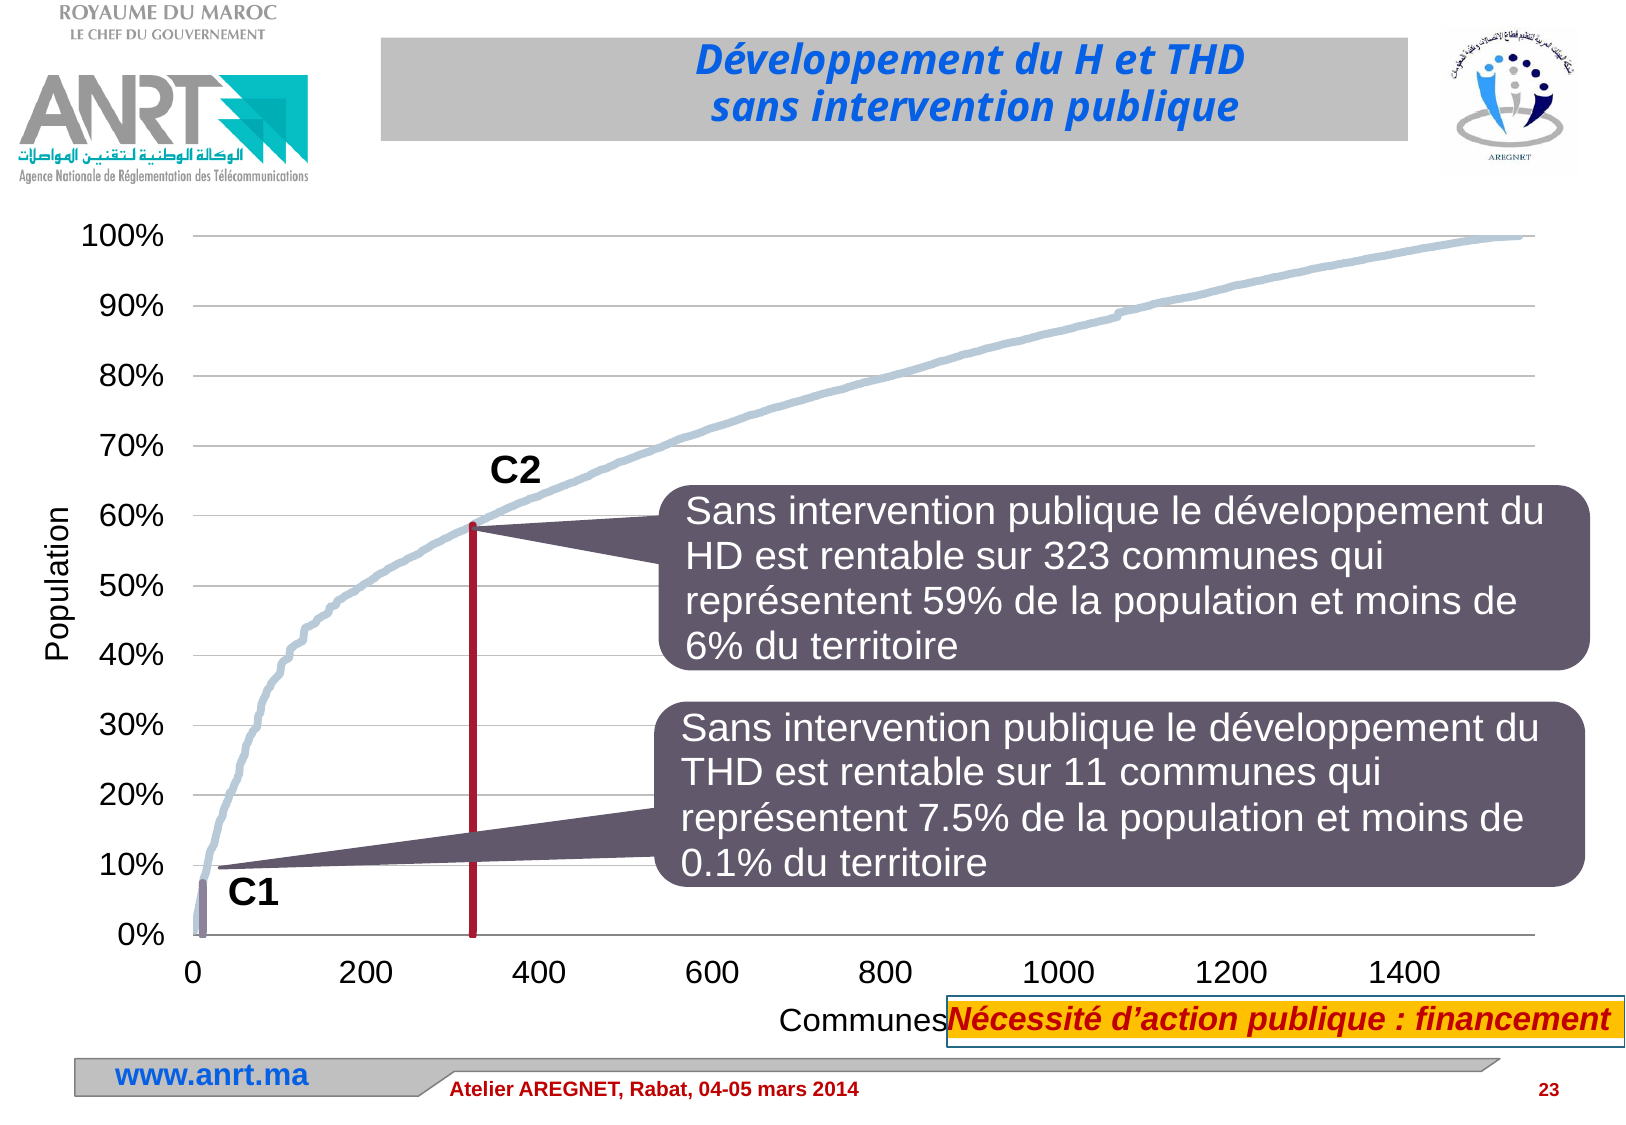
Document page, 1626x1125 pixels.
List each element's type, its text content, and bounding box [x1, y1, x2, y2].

picture [1, 1, 325, 185]
text_box [1598, 994, 1625, 1049]
title Développement du H et THD sans intervention publique [380, 37, 1402, 141]
picture [1407, 0, 1625, 189]
picture [31, 207, 1594, 1048]
